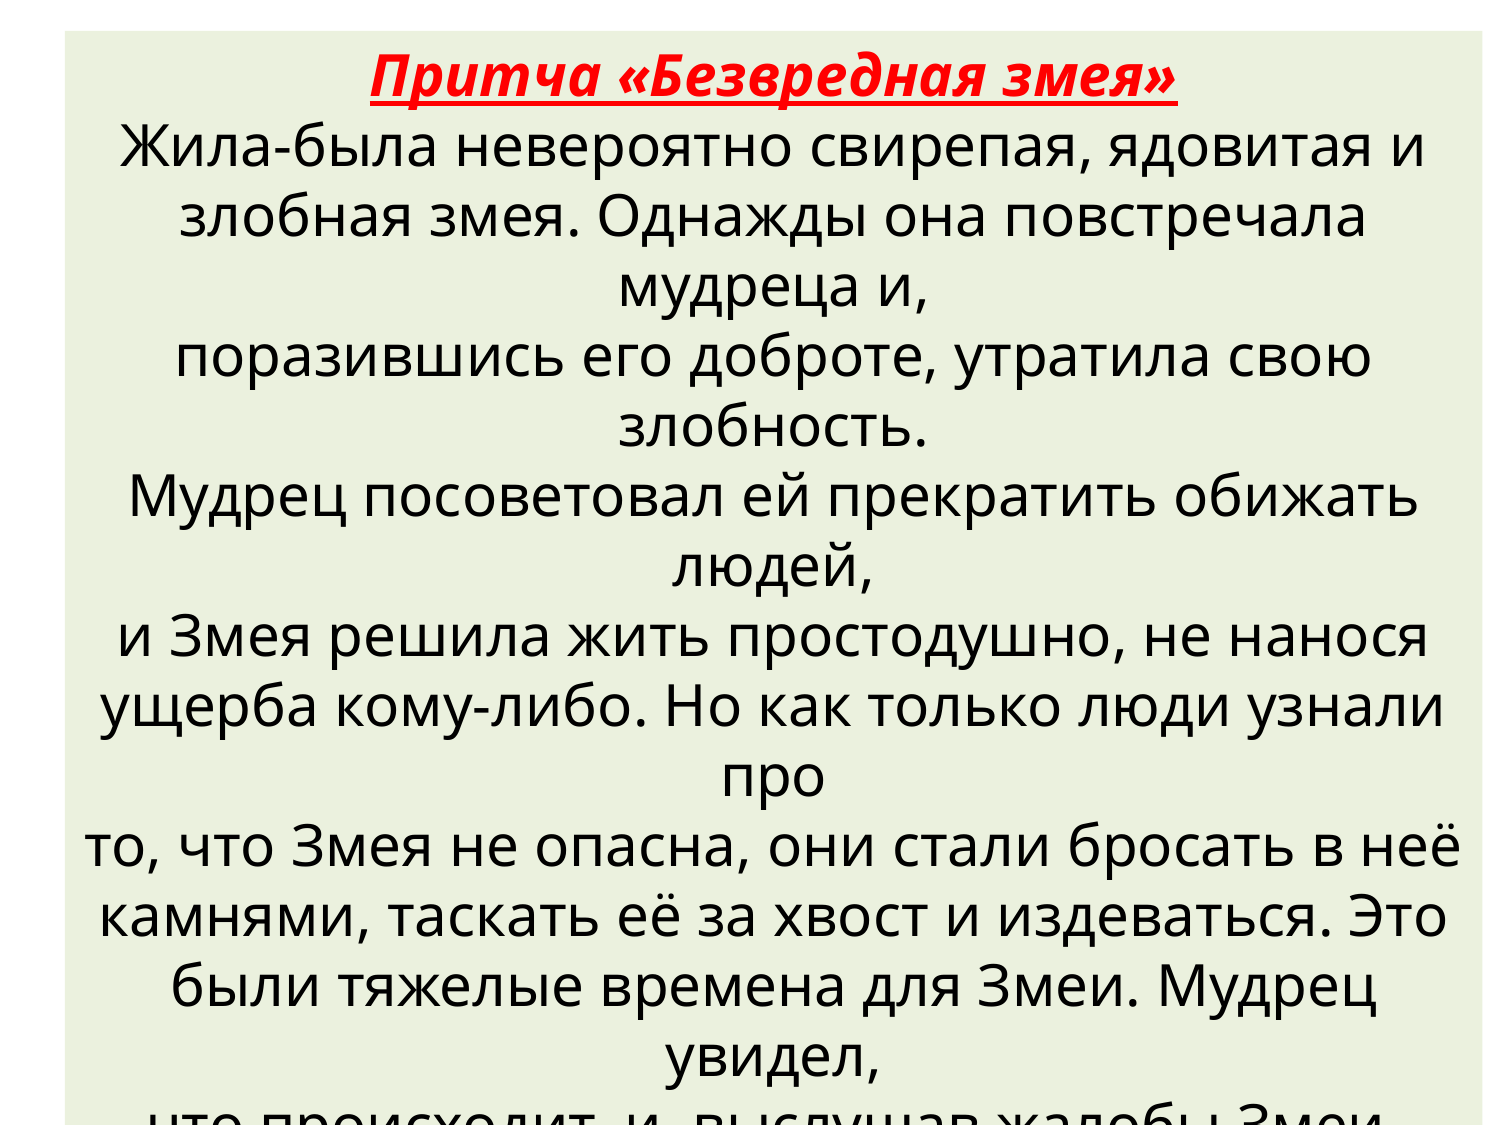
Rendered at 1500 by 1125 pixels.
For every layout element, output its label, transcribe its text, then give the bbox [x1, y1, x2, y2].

text_box Притча «Безвредная змея» Жила-была невероятно свирепая, ядовитая и злобная змея. Однажды она повстречала мудреца и, поразившись его доброте, утратила свою злобность. Мудрец посоветовал ей прекратить обижать людей, и Змея решила жить простодушно, не нанося ущерба кому-либо. Но как только люди узнали про то, что Змея не опасна, они стали бросать в неё камнями, таскать её за хвост и издеваться. Это были тяжелые времена для Змеи. Мудрец увидел, что происходит, и, выслушав жалобы Змеи, сказал: «Дорогая, я просил, чтобы ты перестала причинять людям страдания и боль, но я не говорил, чтобы ты никогда не шипела и не отпугивала их». [64, 30, 1483, 1125]
